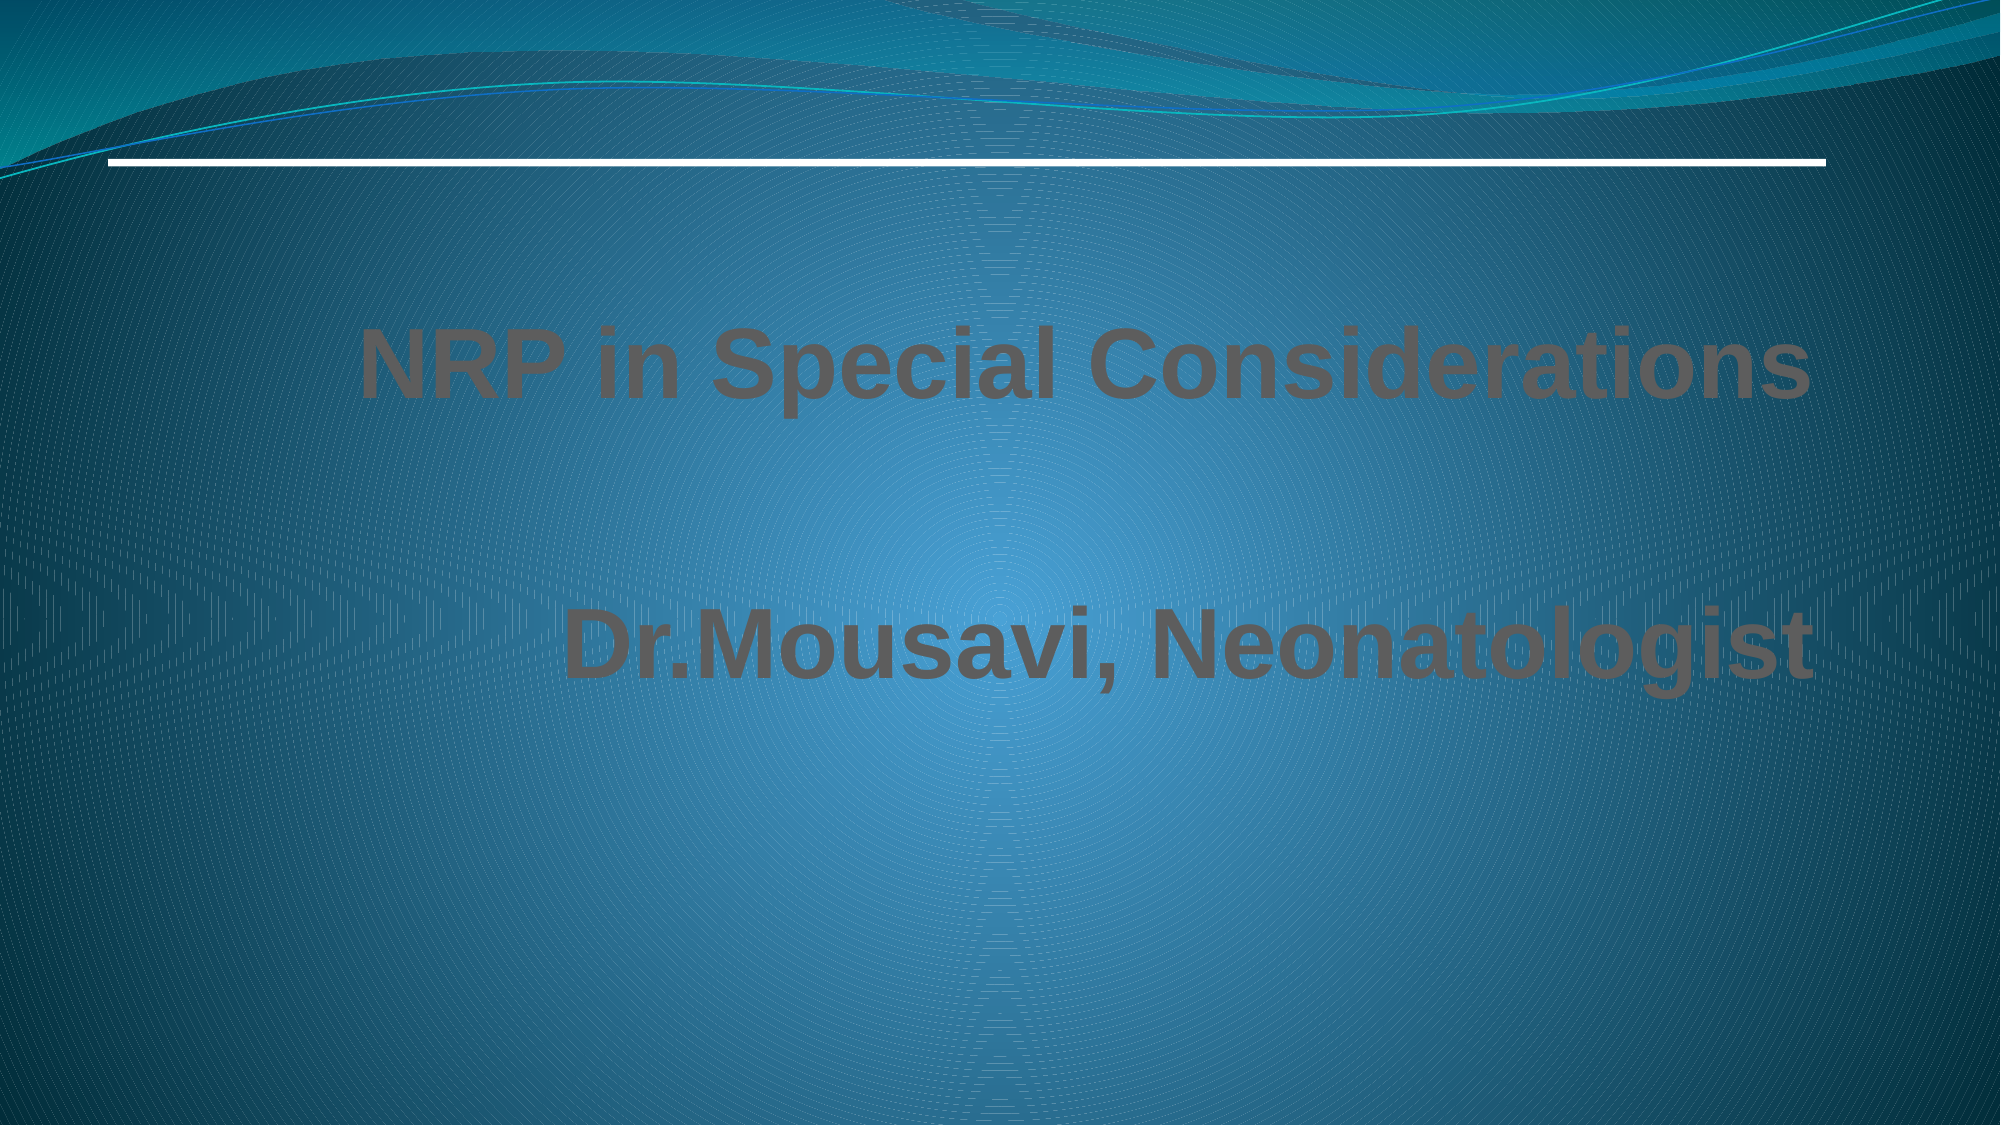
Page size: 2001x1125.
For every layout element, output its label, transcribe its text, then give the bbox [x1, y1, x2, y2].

subtitle NRP in Special Considerations Dr.Mousavi, Neonatologist [106, 157, 1828, 168]
